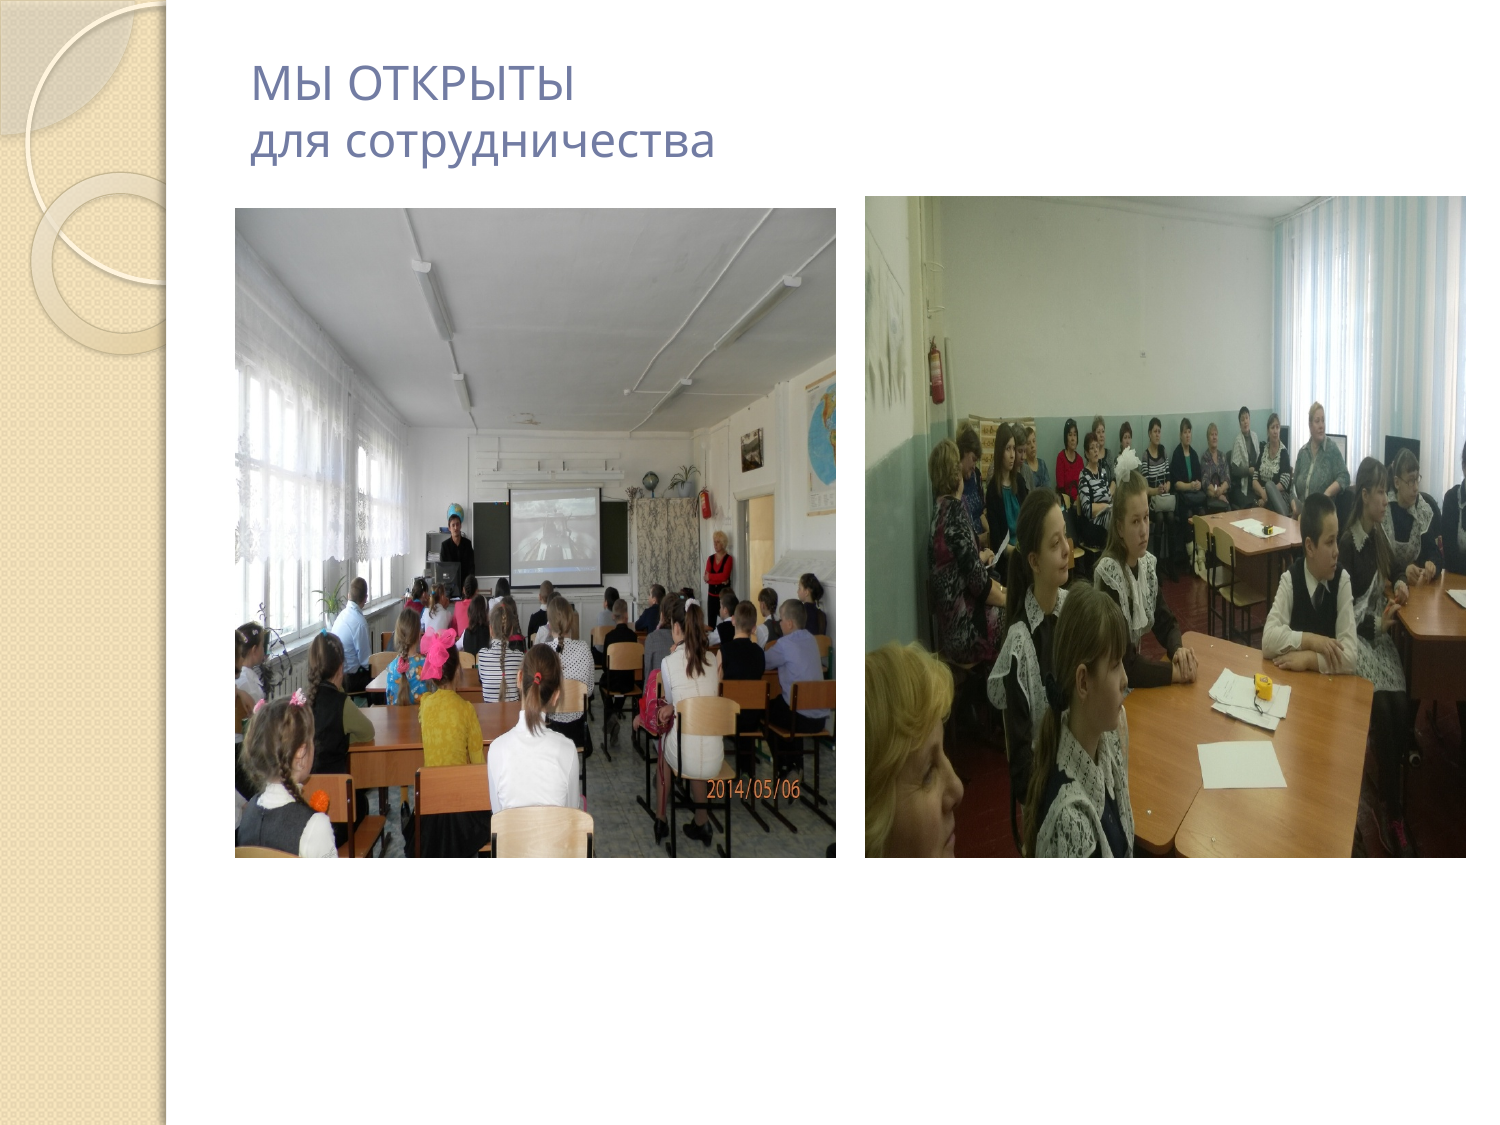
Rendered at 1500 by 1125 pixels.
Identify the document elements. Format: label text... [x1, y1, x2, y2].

title МЫ ОТКРЫТЫ для сотрудничества [235, 45, 1466, 233]
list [865, 196, 1466, 858]
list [235, 207, 836, 858]
